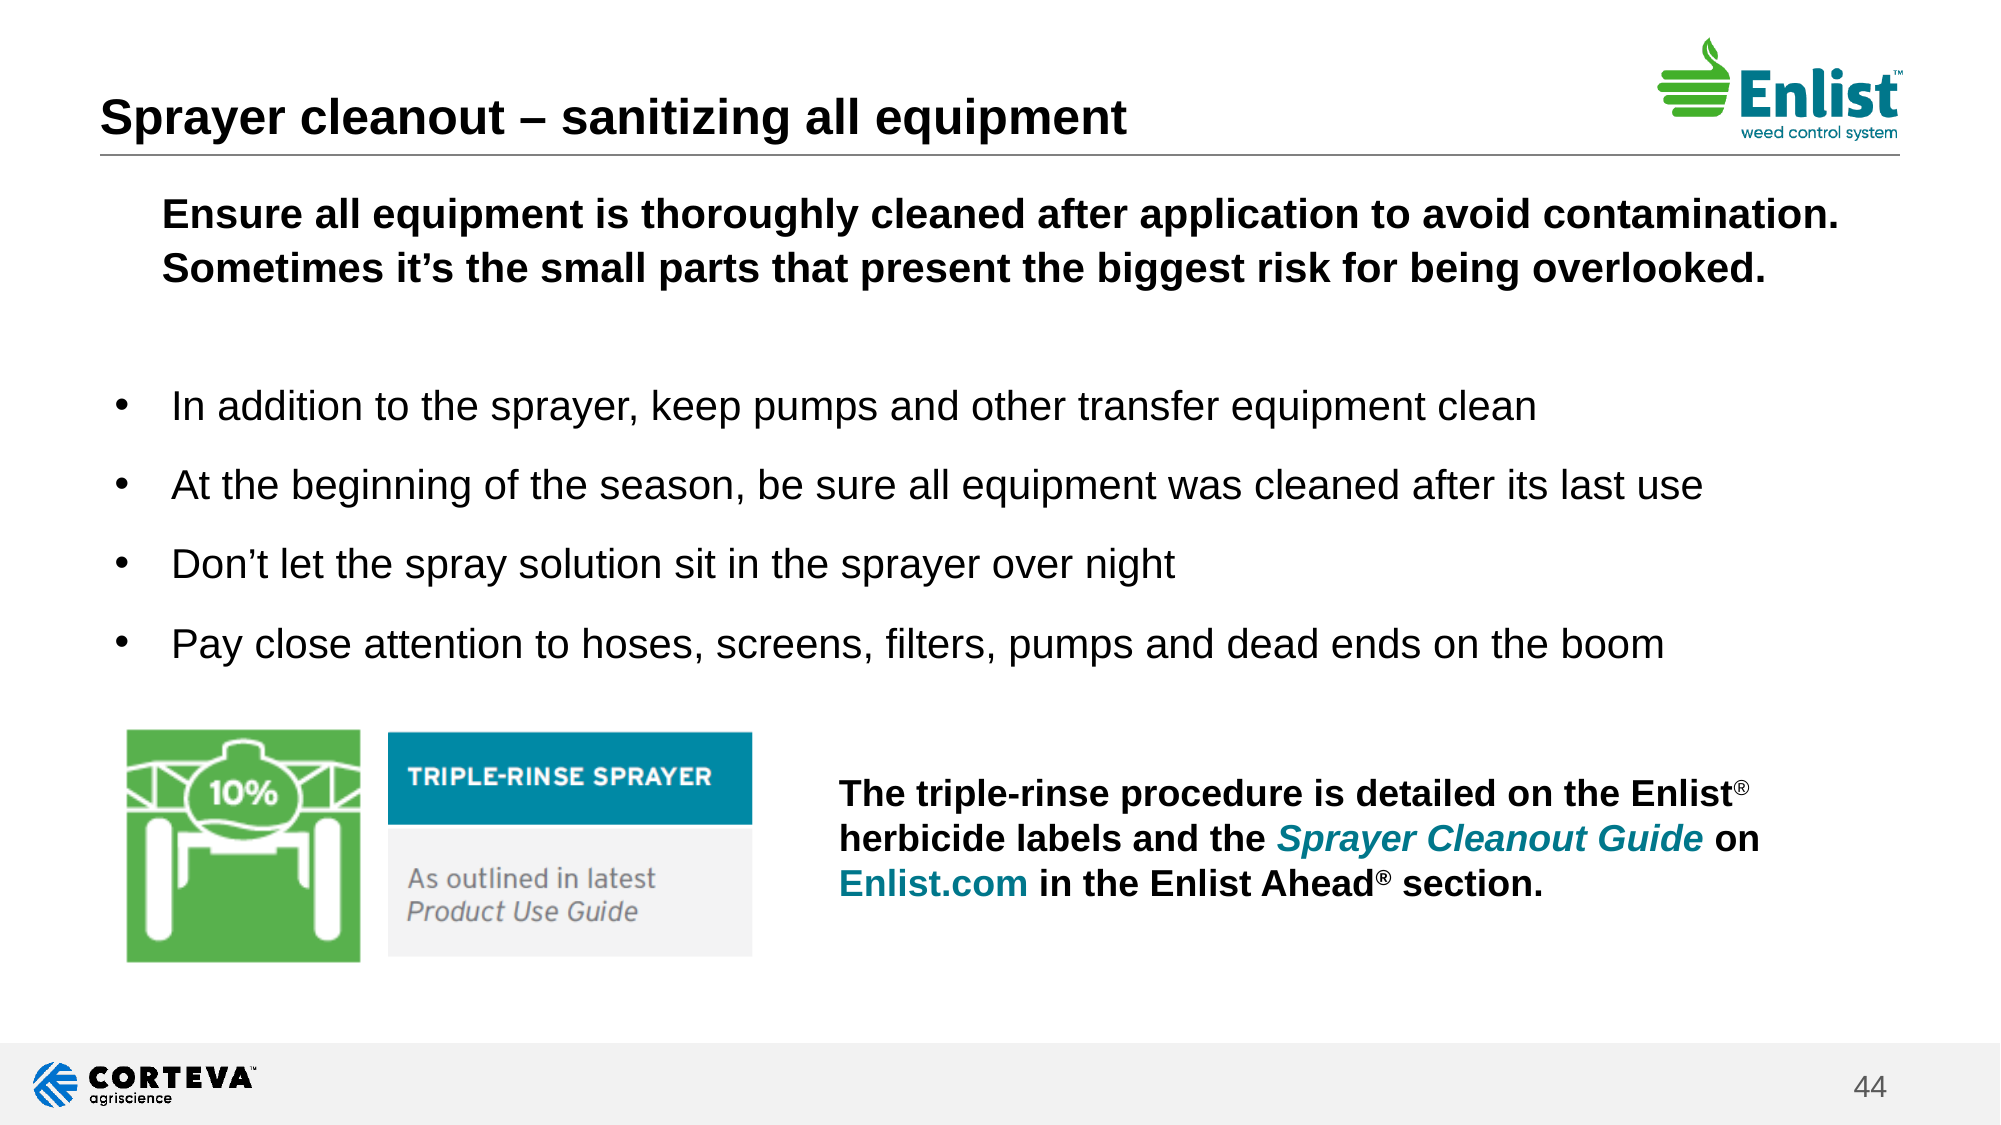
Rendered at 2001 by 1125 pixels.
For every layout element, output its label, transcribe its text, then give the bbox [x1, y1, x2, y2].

text_box Ensure all equipment is thoroughly cleaned after application to avoid contamination. Sometimes it’s the small parts that present the biggest risk for being overlooked. In addition to the sprayer, keep pumps and other transfer equipment clean At the beginning of the season, be sure all equipment was cleaned after its last use Don’t let the spray solution sit in the sprayer over night Pay close attention to hoses, screens, filters, pumps and dead ends on the boom [99, 175, 1900, 990]
text_box The triple-rinse procedure is detailed on the Enlist® herbicide labels and the Sprayer Cleanout Guide on Enlist.com in the Enlist Ahead® section. [824, 762, 1862, 957]
picture [99, 706, 379, 981]
picture [386, 696, 759, 991]
title Sprayer cleanout – sanitizing all equipment [99, 14, 1901, 145]
slide_number 44 [1790, 1044, 1903, 1125]
picture [33, 1062, 260, 1108]
